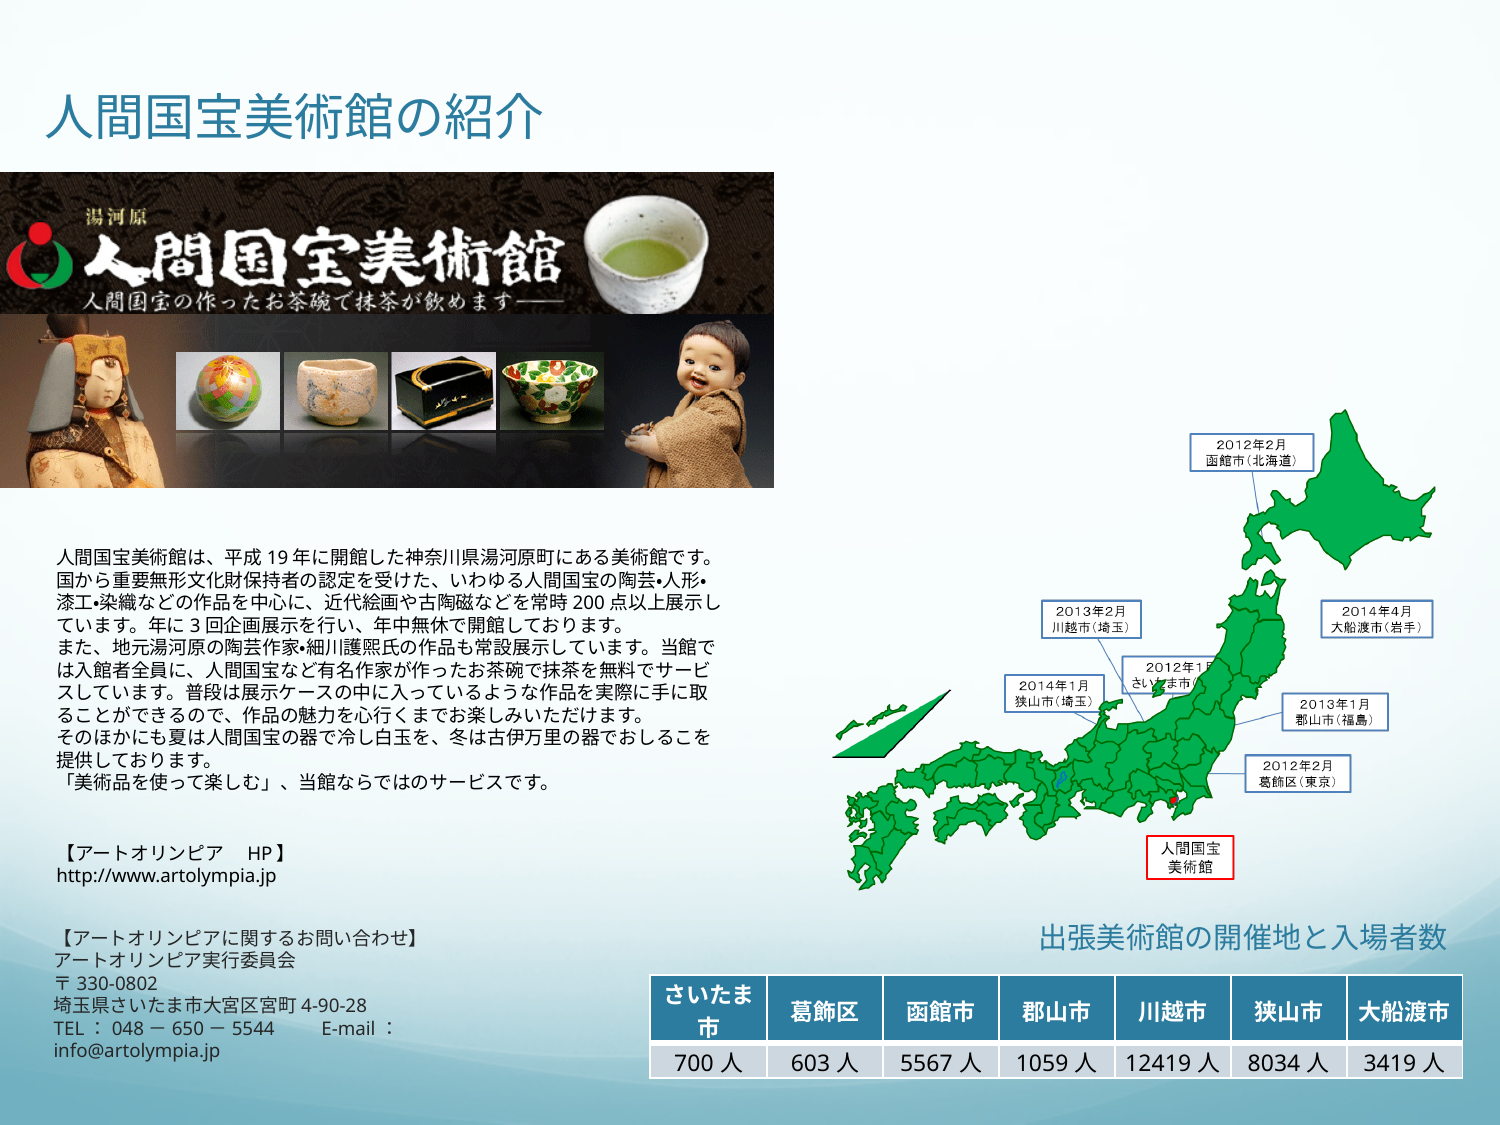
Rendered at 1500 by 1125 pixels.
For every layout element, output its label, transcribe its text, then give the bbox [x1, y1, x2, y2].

text_box 人間国宝美術館の紹介 [29, 78, 1105, 216]
text_box 【アートオリンピアに関するお問い合わせ】 アートオリンピア実行委員会 〒330-0802 埼玉県さいたま市大宮区宮町4-90-28 TEL：048－650－5544 E-mail：info@artolympia.jp [38, 918, 585, 1092]
table_cell 5567人 [884, 1046, 998, 1077]
table_header 郡山市 [1000, 976, 1114, 1040]
table_cell 12419人 [1116, 1046, 1230, 1077]
table_header さいたま市 [651, 976, 766, 1040]
table_header 川越市 [1116, 976, 1230, 1040]
table_cell 700人 [651, 1046, 766, 1077]
table_cell 3419人 [1348, 1046, 1462, 1077]
table_cell 8034人 [1232, 1046, 1346, 1077]
picture [0, 172, 775, 488]
table_header 狭山市 [1232, 976, 1346, 1040]
text_box 出張美術館の開催地と入場者数 [821, 912, 1463, 969]
table_cell 1059人 [1000, 1046, 1114, 1077]
table_cell 603人 [768, 1046, 882, 1077]
picture [832, 408, 1437, 892]
table_header 葛飾区 [768, 976, 882, 1040]
text_box 【アートオリンピア HP】 http://www.artolympia.jp [41, 834, 311, 917]
table_header 函館市 [884, 976, 998, 1040]
table_header 大船渡市 [1348, 976, 1462, 1040]
text_box 人間国宝美術館は、平成19年に開館した神奈川県湯河原町にある美術館です。 国から重要無形文化財保持者の認定を受けた、いわゆる人間国宝の陶芸・人形・漆工・染織などの作品を中心に、近代絵画や古陶磁などを常時200点以上展示しています。年に3回企画展示を行い、年中無休で開館しております。 また、地元湯河原の陶芸作家・細川護煕氏の作品も常設展示しています。当館では入館者全員に、人間国宝など有名作家が作ったお茶碗で抹茶を無料でサービスしています。普段は展示ケースの中に入っているような作品を実際に手に取ることができるので、作品の魅力を心行くまでお楽しみいただけます。 そのほかにも夏は人間国宝の器で冷し白玉を、冬は古伊万里の器でおしるこを提供しております。 「美術品を使って楽しむ」、当館ならではのサービスです。 [41, 538, 739, 847]
